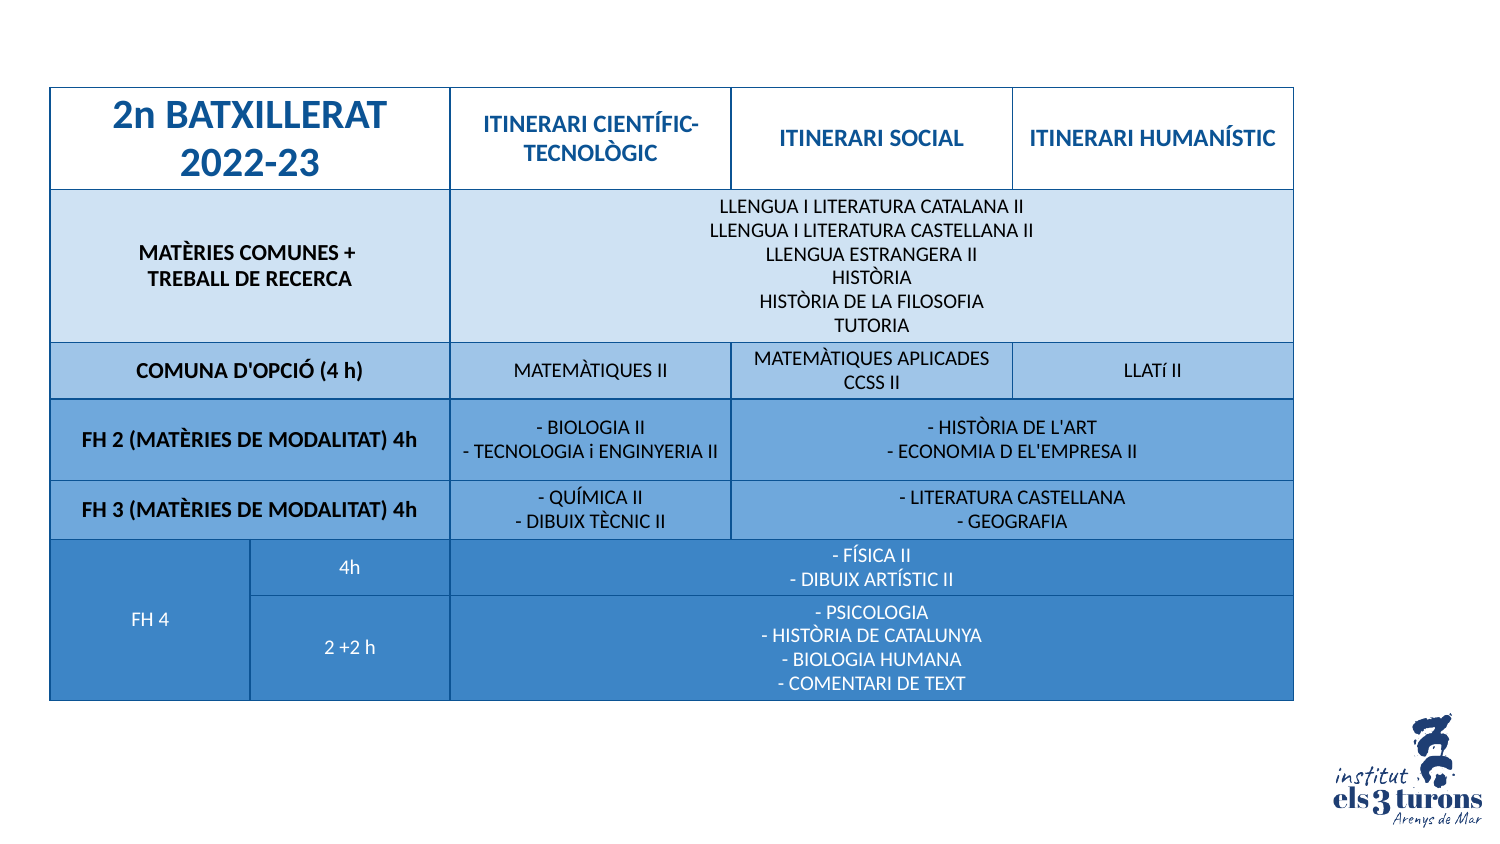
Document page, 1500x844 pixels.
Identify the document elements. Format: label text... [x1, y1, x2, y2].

table_cell - PSICOLOGIA - HISTÒRIA DE CATALUNYA - BIOLOGIA HUMANA - COMENTARI DE TEXT [451, 596, 1293, 700]
table_cell - BIOLOGIA II - TECNOLOGIA i ENGINYERIA II [451, 400, 730, 480]
table_header ITINERARI SOCIAL [732, 88, 1012, 189]
table_header ITINERARI CIENTÍFIC-TECNOLÒGIC [451, 88, 730, 189]
table_cell MATÈRIES COMUNES + TREBALL DE RECERCA [51, 190, 449, 342]
table_cell FH 4 [51, 540, 249, 700]
table_header 2n BATXILLERAT 2022-23 [51, 88, 449, 189]
table_cell COMUNA D'OPCIÓ (4 h) [51, 343, 449, 398]
table_cell 2 +2 h [251, 596, 449, 700]
table_header ITINERARI HUMANÍSTIC [1013, 88, 1293, 189]
table_cell - HISTÒRIA DE L'ART - ECONOMIA D EL'EMPRESA II [732, 400, 1293, 480]
table_cell FH 3 (MATÈRIES DE MODALITAT) 4h [51, 481, 449, 539]
table_cell MATEMÀTIQUES APLICADES CCSS II [732, 343, 1012, 398]
table_cell LLENGUA I LITERATURA CATALANA II LLENGUA I LITERATURA CASTELLANA II LLENGUA ESTRANGERA II HISTÒRIA HISTÒRIA DE LA FILOSOFIA TUTORIA [451, 190, 1293, 342]
table_cell - FÍSICA II - DIBUIX ARTÍSTIC II [451, 540, 1293, 595]
table_cell 4h [251, 540, 449, 595]
table_cell - QUÍMICA II - DIBUIX TÈCNIC II [451, 481, 730, 539]
table_cell MATEMÀTIQUES II [451, 343, 730, 398]
table_cell LLATí II [1013, 343, 1293, 398]
table_cell - LITERATURA CASTELLANA - GEOGRAFIA [732, 481, 1293, 539]
table_cell FH 2 (MATÈRIES DE MODALITAT) 4h [51, 400, 449, 480]
picture [1332, 713, 1484, 829]
